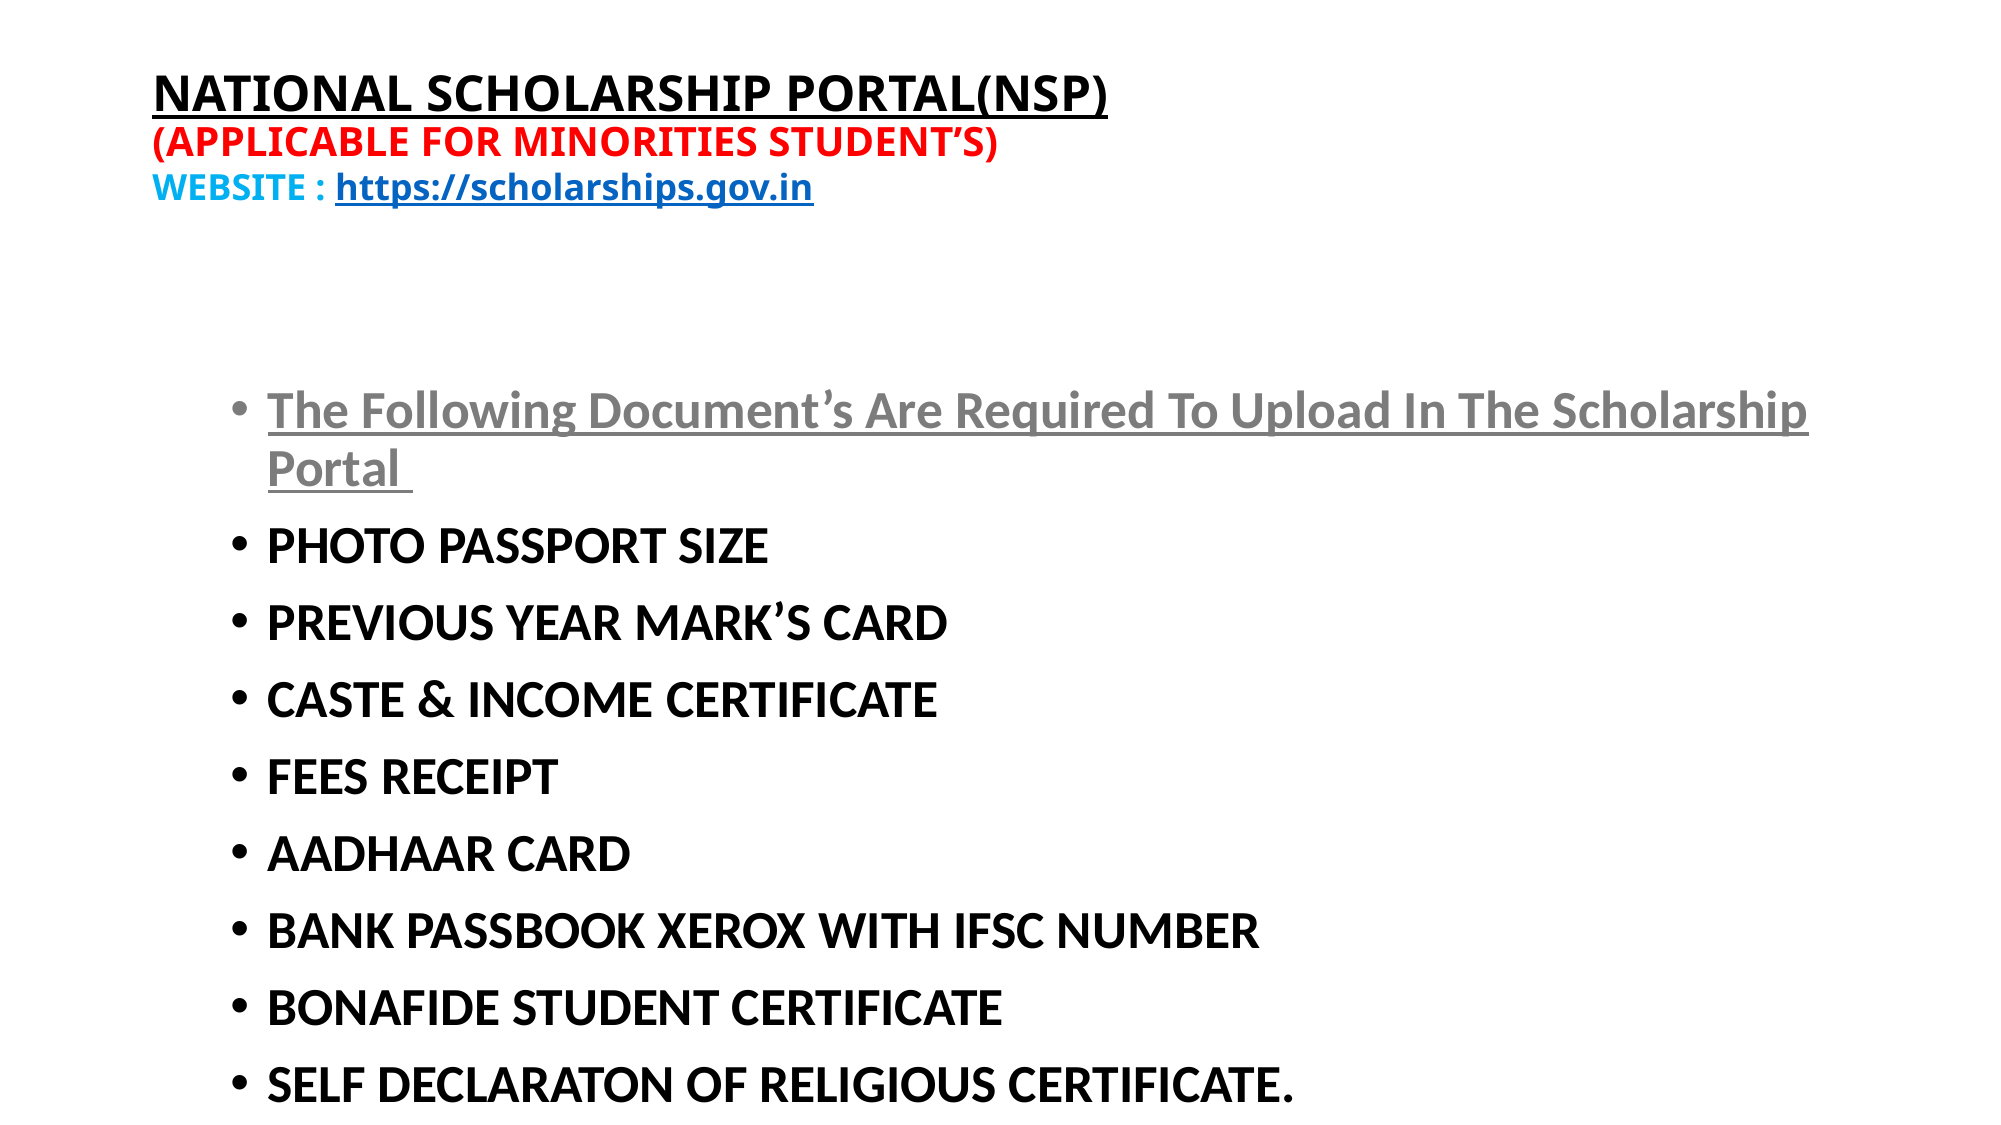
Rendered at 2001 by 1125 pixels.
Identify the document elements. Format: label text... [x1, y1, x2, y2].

list The Following Document’s Are Required To Upload In The Scholarship Portal PHOTO PASSPORT SIZE PREVIOUS YEAR MARK’S CARD CASTE & INCOME CERTIFICATE FEES RECEIPT AADHAAR CARD BANK PASSBOOK XEROX WITH IFSC NUMBER BONAFIDE STUDENT CERTIFICATE SELF DECLARATON OF RELIGIOUS CERTIFICATE. [215, 375, 1916, 1125]
title NATIONAL SCHOLARSHIP PORTAL(NSP) (APPLICABLE FOR MINORITIES STUDENT’S) WEBSITE : https://scholarships.gov.in [137, 59, 1863, 278]
